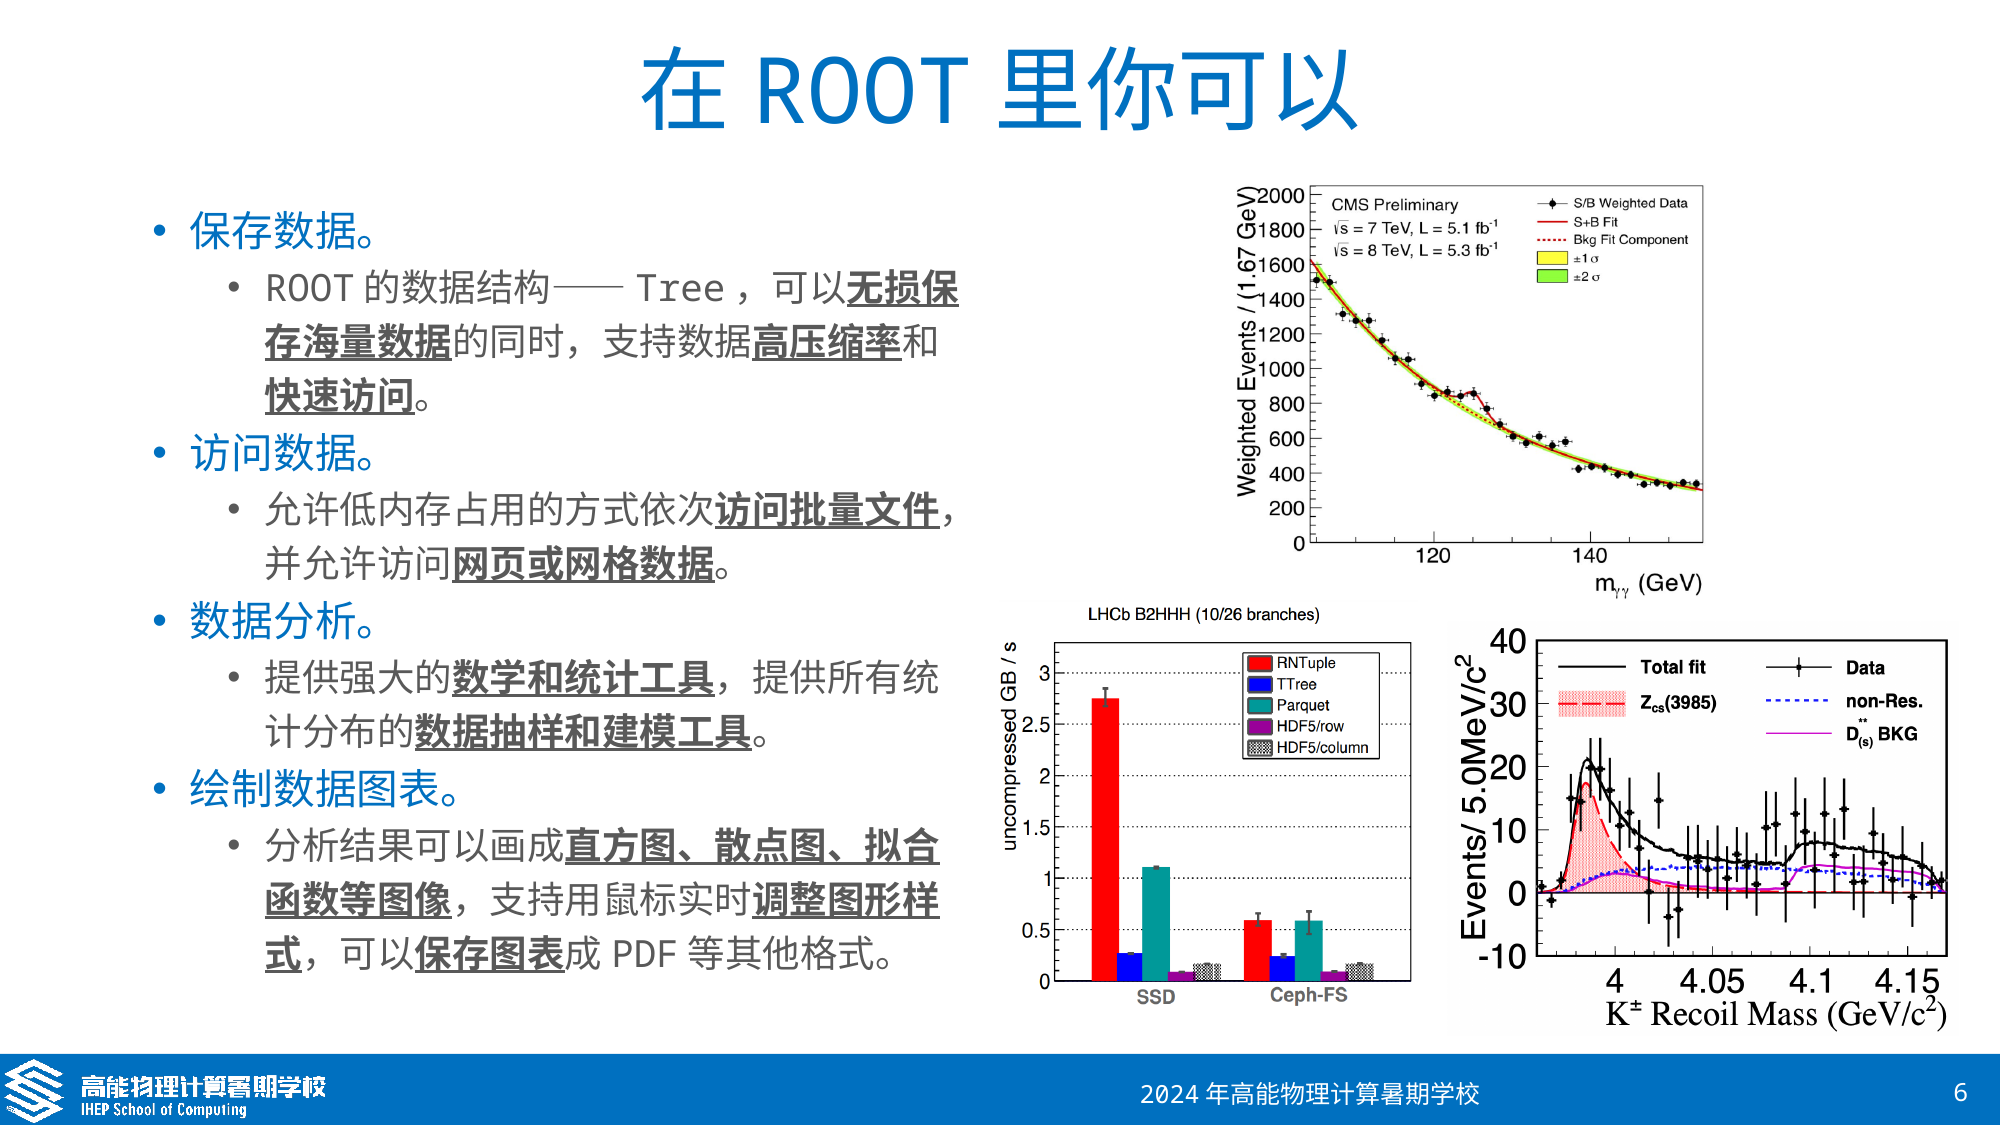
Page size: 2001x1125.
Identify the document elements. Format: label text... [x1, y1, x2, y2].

title 在ROOT里你可以 [137, 12, 1863, 175]
list 保存数据。 ROOT的数据结构——Tree，可以无损保存海量数据的同时，支持数据高压缩率和快速访问。 访问数据。 允许低内存占用的方式依次访问批量文件，并允许访问网页或网格数据。 数据分析。 提供强大的数学和统计工具，提供所有统计分布的数据抽样和建模工具。 绘制数据图表。 分析结果可以画成直方图、散点图、拟合函数等图像，支持用鼠标实时调整图形样式，可以保存图表成PDF等其他格式。 [137, 187, 992, 1014]
slide_number 6 [1722, 1068, 1984, 1118]
picture [1446, 621, 1959, 1036]
footer 2024年高能物理计算暑期学校 [969, 1068, 1651, 1119]
picture [999, 179, 1716, 1009]
picture [0, 1056, 331, 1125]
